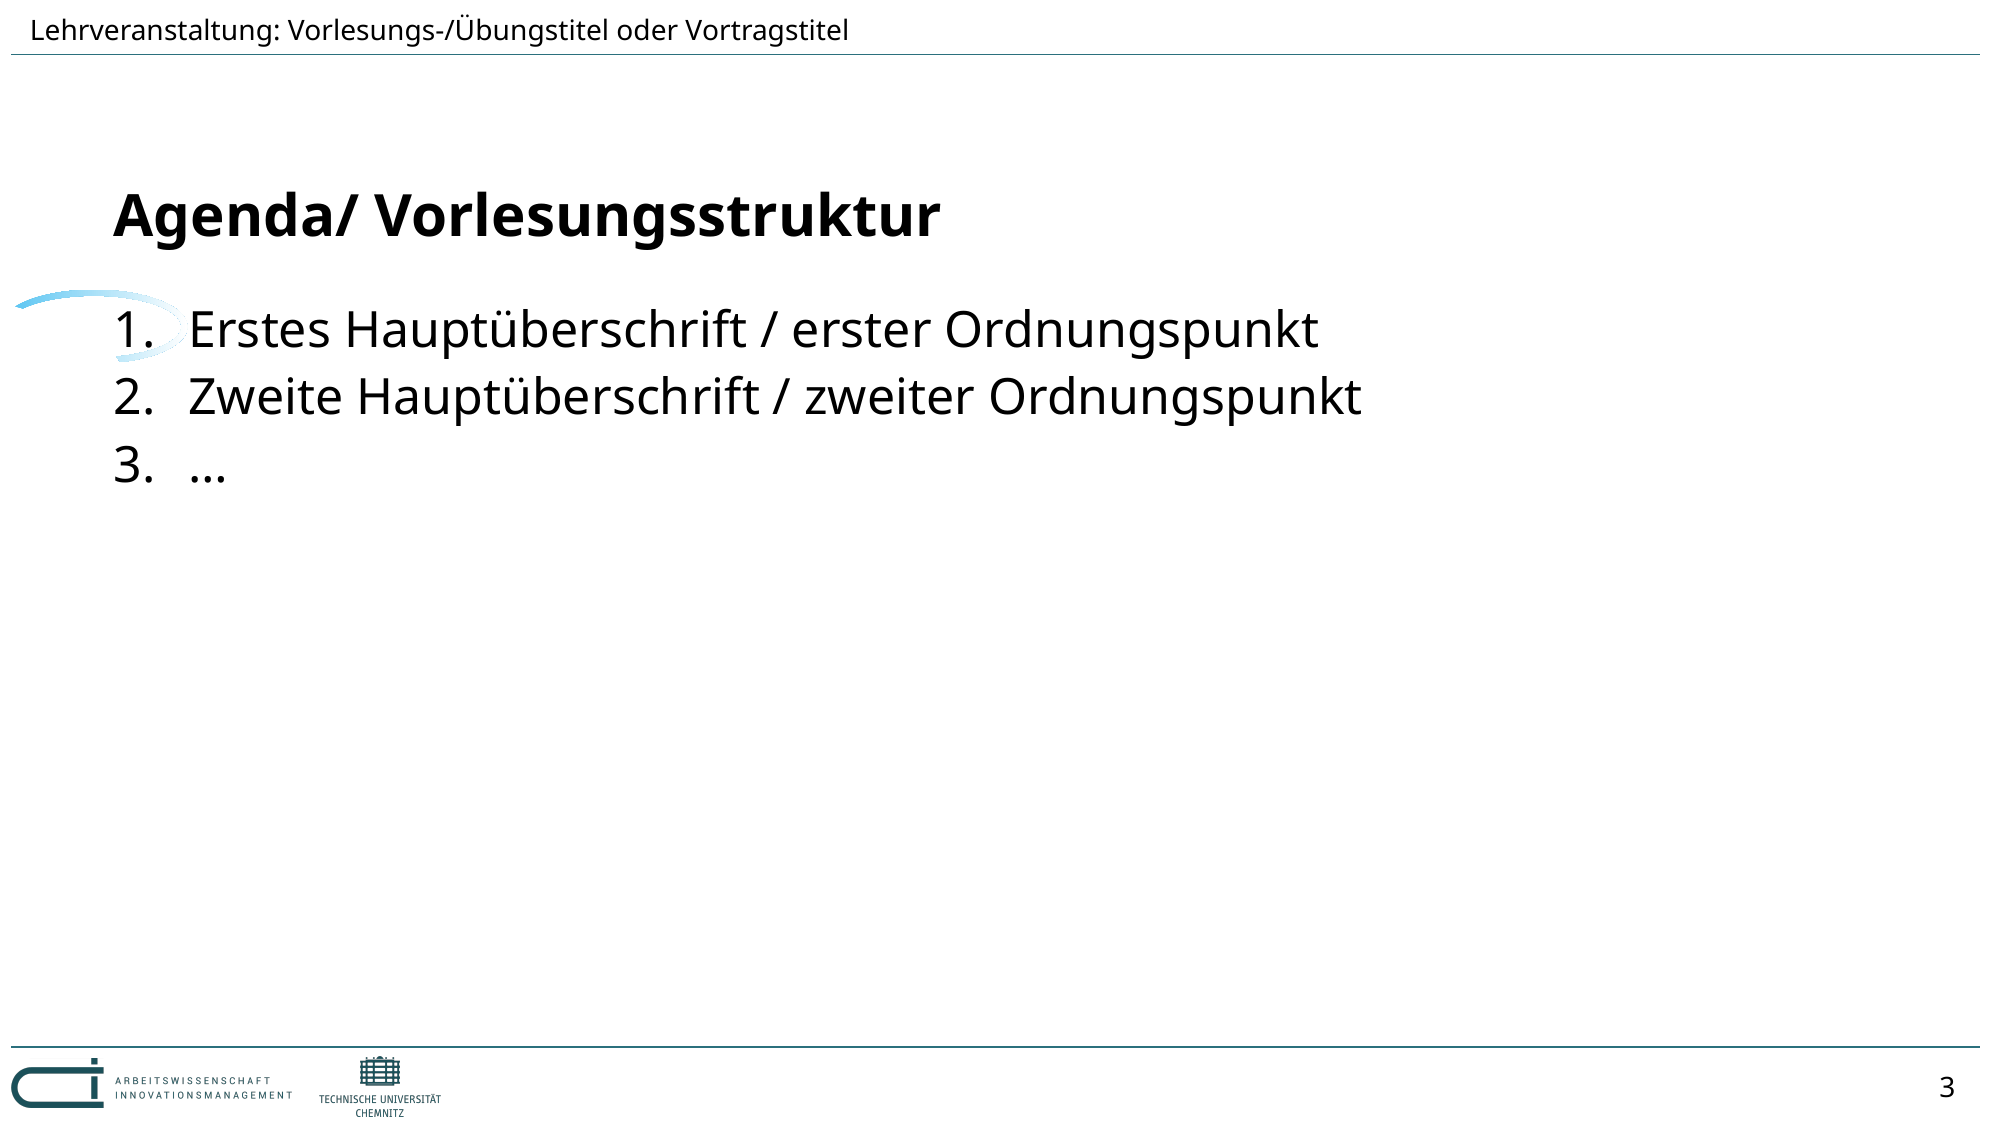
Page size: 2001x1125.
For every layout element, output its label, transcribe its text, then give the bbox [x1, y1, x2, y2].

text_box [13, 287, 190, 365]
title Agenda/ Vorlesungsstruktur [98, 152, 1887, 275]
picture [314, 1043, 446, 1123]
picture [11, 1058, 292, 1108]
list Erstes Hauptüberschrift / erster Ordnungspunkt Zweite Hauptüberschrift / zweiter Ordnungspunkt … [98, 289, 1887, 973]
